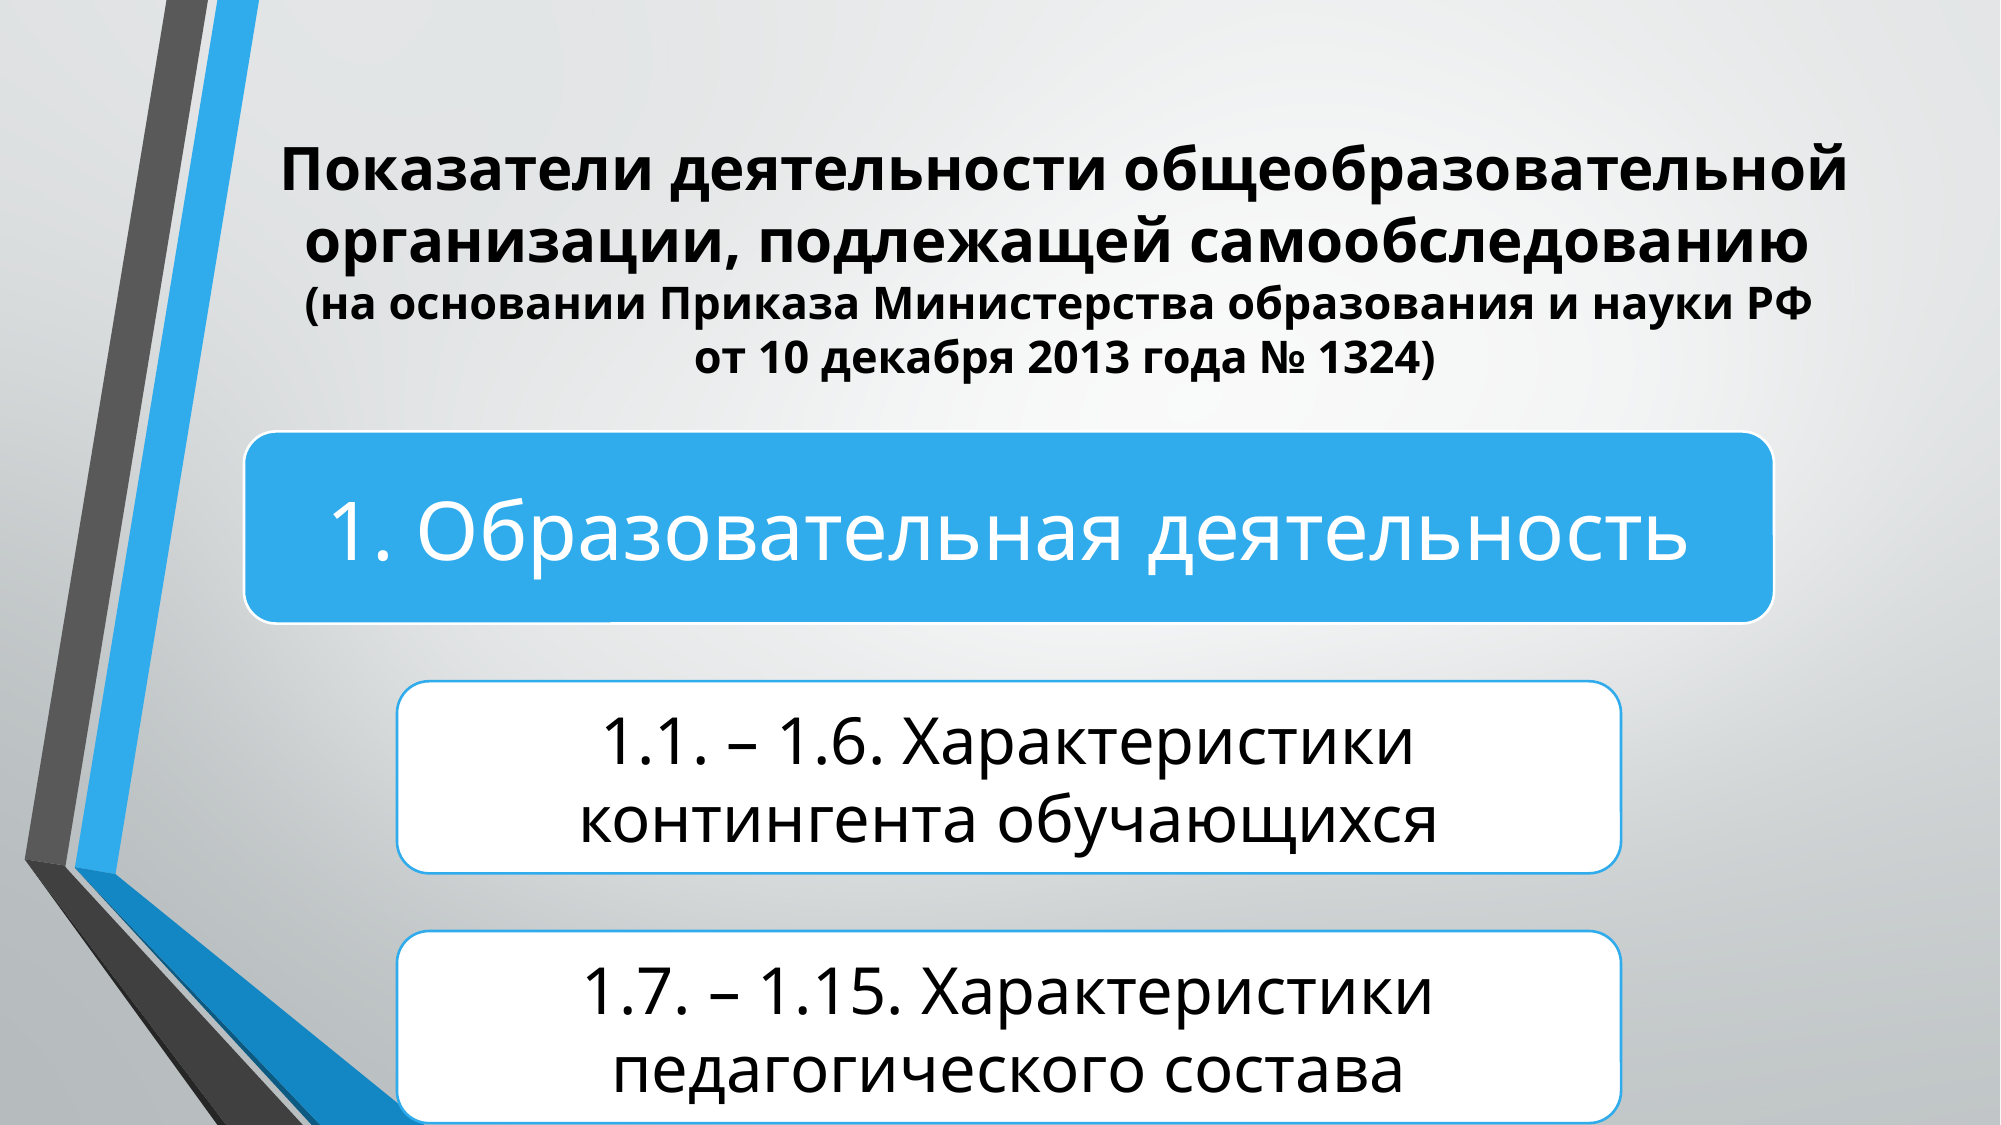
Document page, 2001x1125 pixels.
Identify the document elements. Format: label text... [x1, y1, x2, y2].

title Показатели деятельности общеобразовательной организации, подлежащей самообследованию (на основании Приказа Министерства образования и науки РФ от 10 декабря 2013 года № 1324) [243, 112, 1887, 400]
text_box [52, 431, 1966, 1124]
